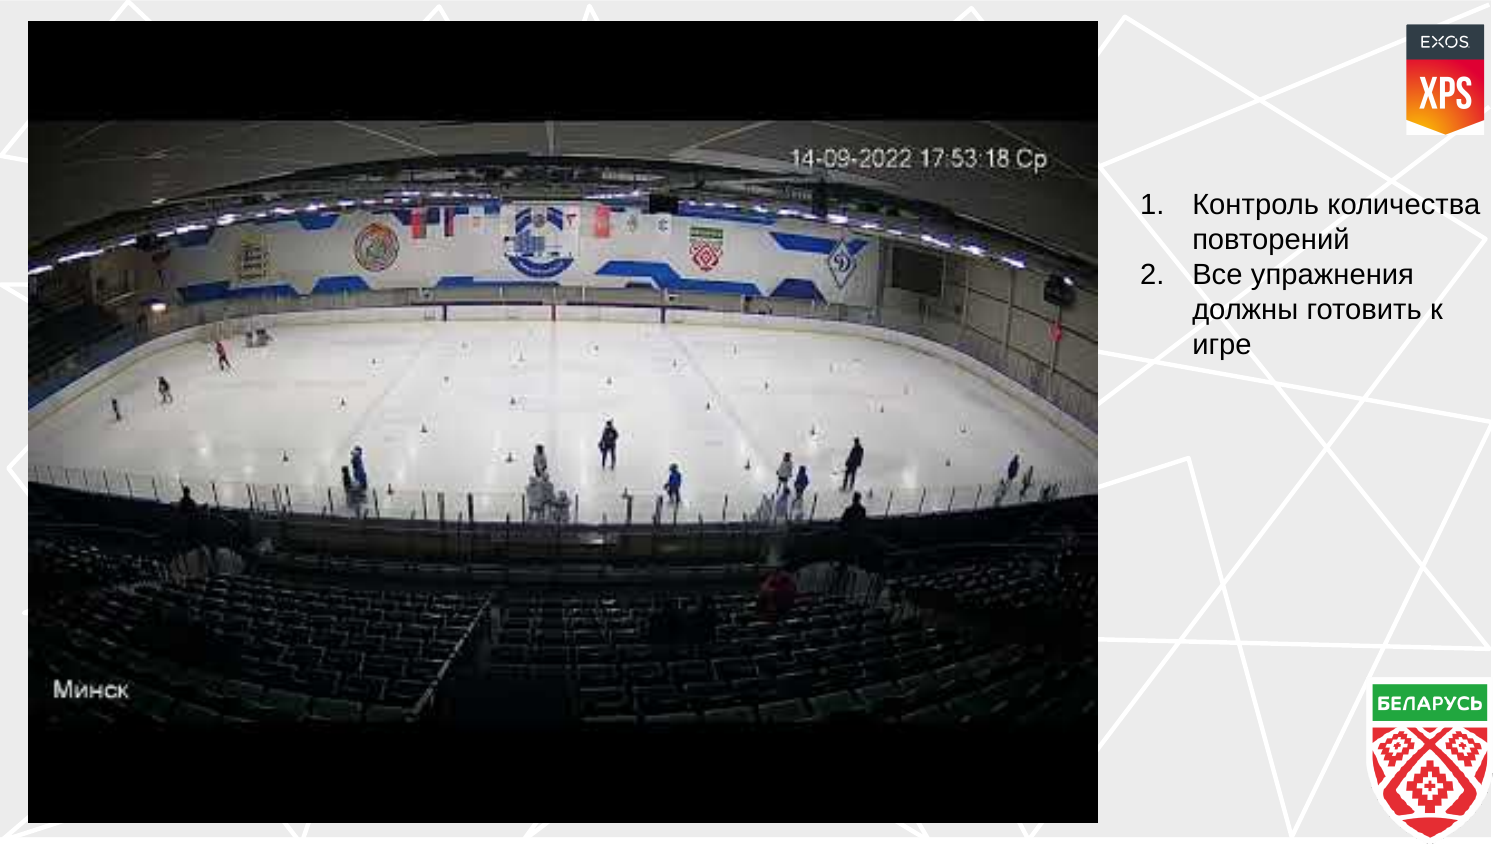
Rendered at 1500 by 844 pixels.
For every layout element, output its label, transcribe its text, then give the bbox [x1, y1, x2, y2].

picture [28, 20, 1098, 823]
text_box Контроль количества повторений Все упражнения должны готовить к игре [1102, 170, 1500, 376]
picture [1366, 677, 1493, 844]
picture [1405, 24, 1485, 135]
